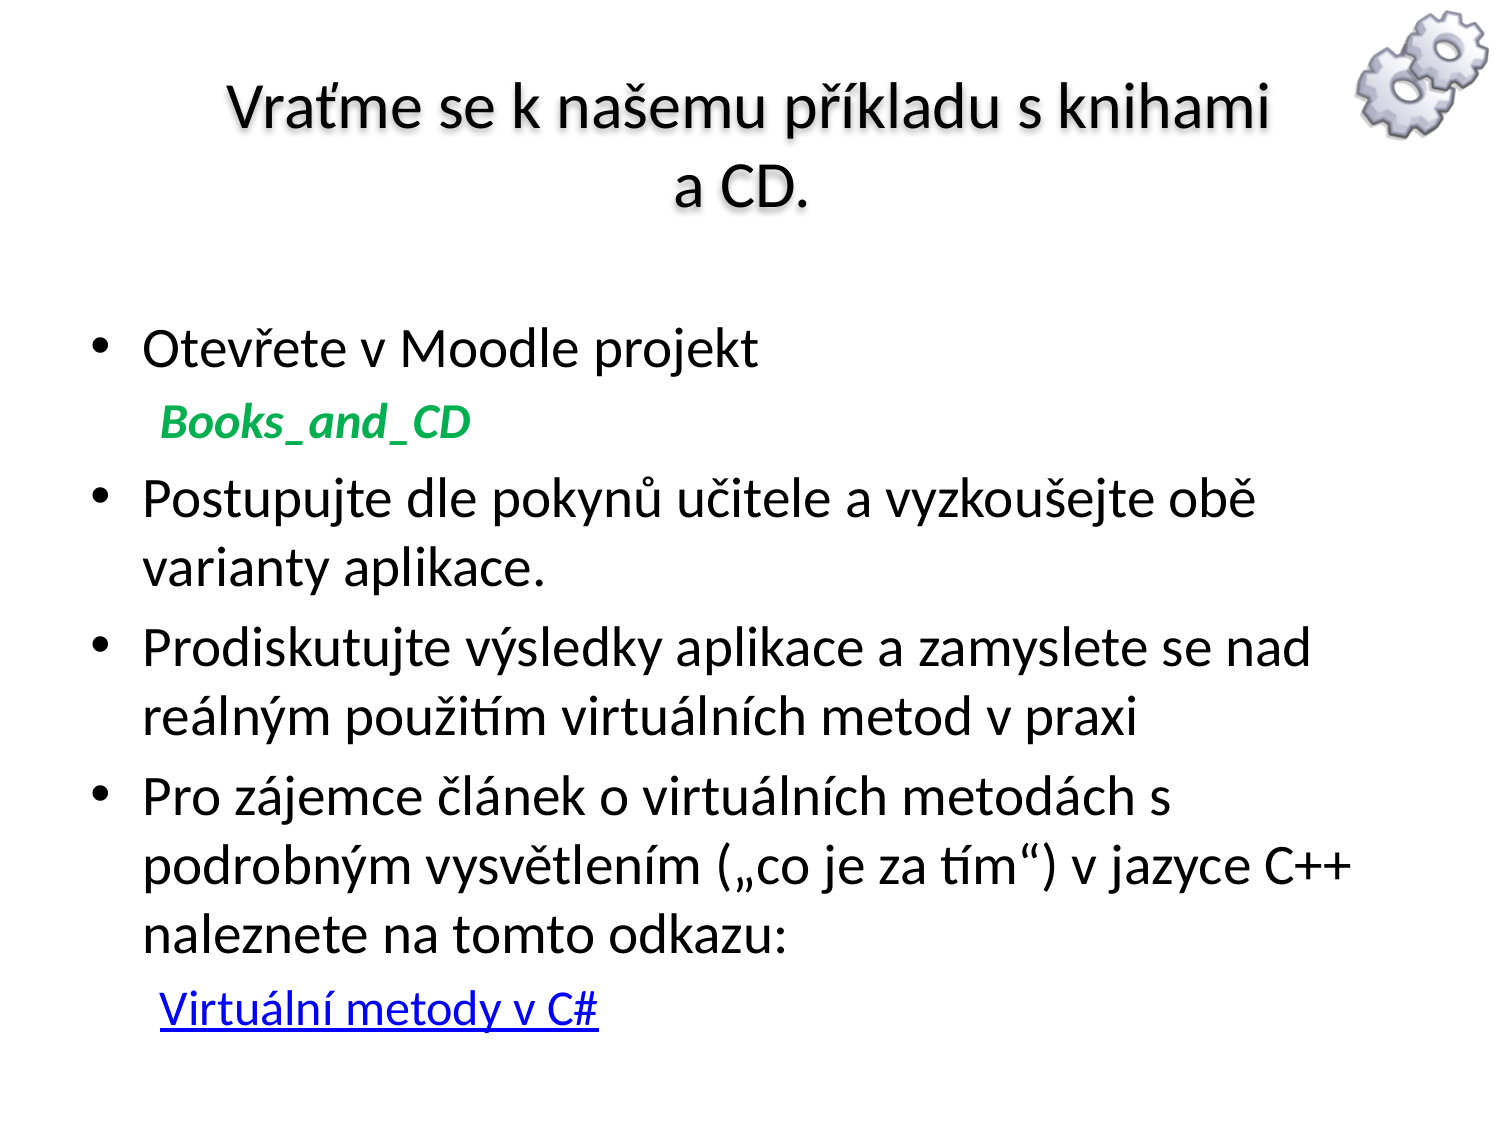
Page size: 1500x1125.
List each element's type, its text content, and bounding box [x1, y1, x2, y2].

title Vraťme se k našemu příkladu s knihami a CD. [205, 54, 1295, 230]
list Otevřete v Moodle projekt Books_and_CD Postupujte dle pokynů učitele a vyzkoušejte obě varianty aplikace. Prodiskutujte výsledky aplikace a zamyslete se nad reálným použitím virtuálních metod v praxi Pro zájemce článek o virtuálních metodách s podrobným vysvětlením („co je za tím“) v jazyce C++ naleznete na tomto odkazu: Virtuální metody v C# [75, 302, 1426, 1046]
picture [1347, 0, 1500, 153]
